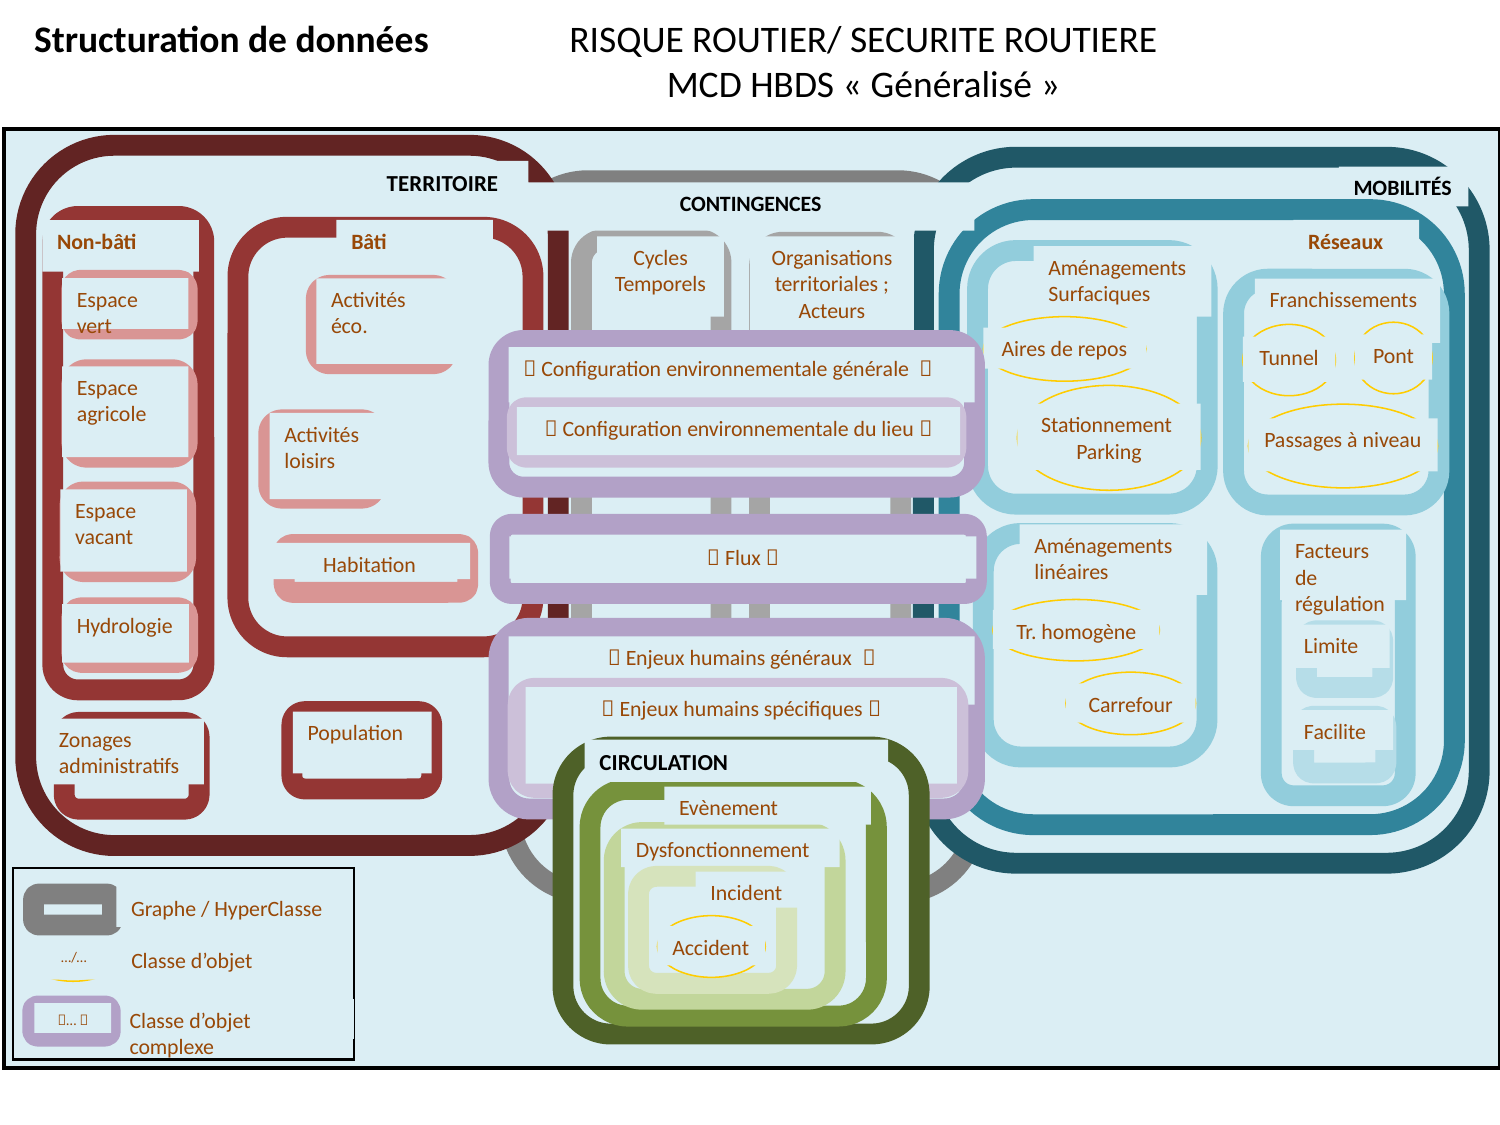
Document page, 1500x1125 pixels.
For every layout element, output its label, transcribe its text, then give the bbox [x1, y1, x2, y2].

text_box RISQUE ROUTIER/ SECURITE ROUTIERE MCD HBDS « Généralisé » [554, 7, 1173, 127]
text_box Structuration de données [19, 7, 445, 67]
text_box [3, 128, 1500, 1069]
